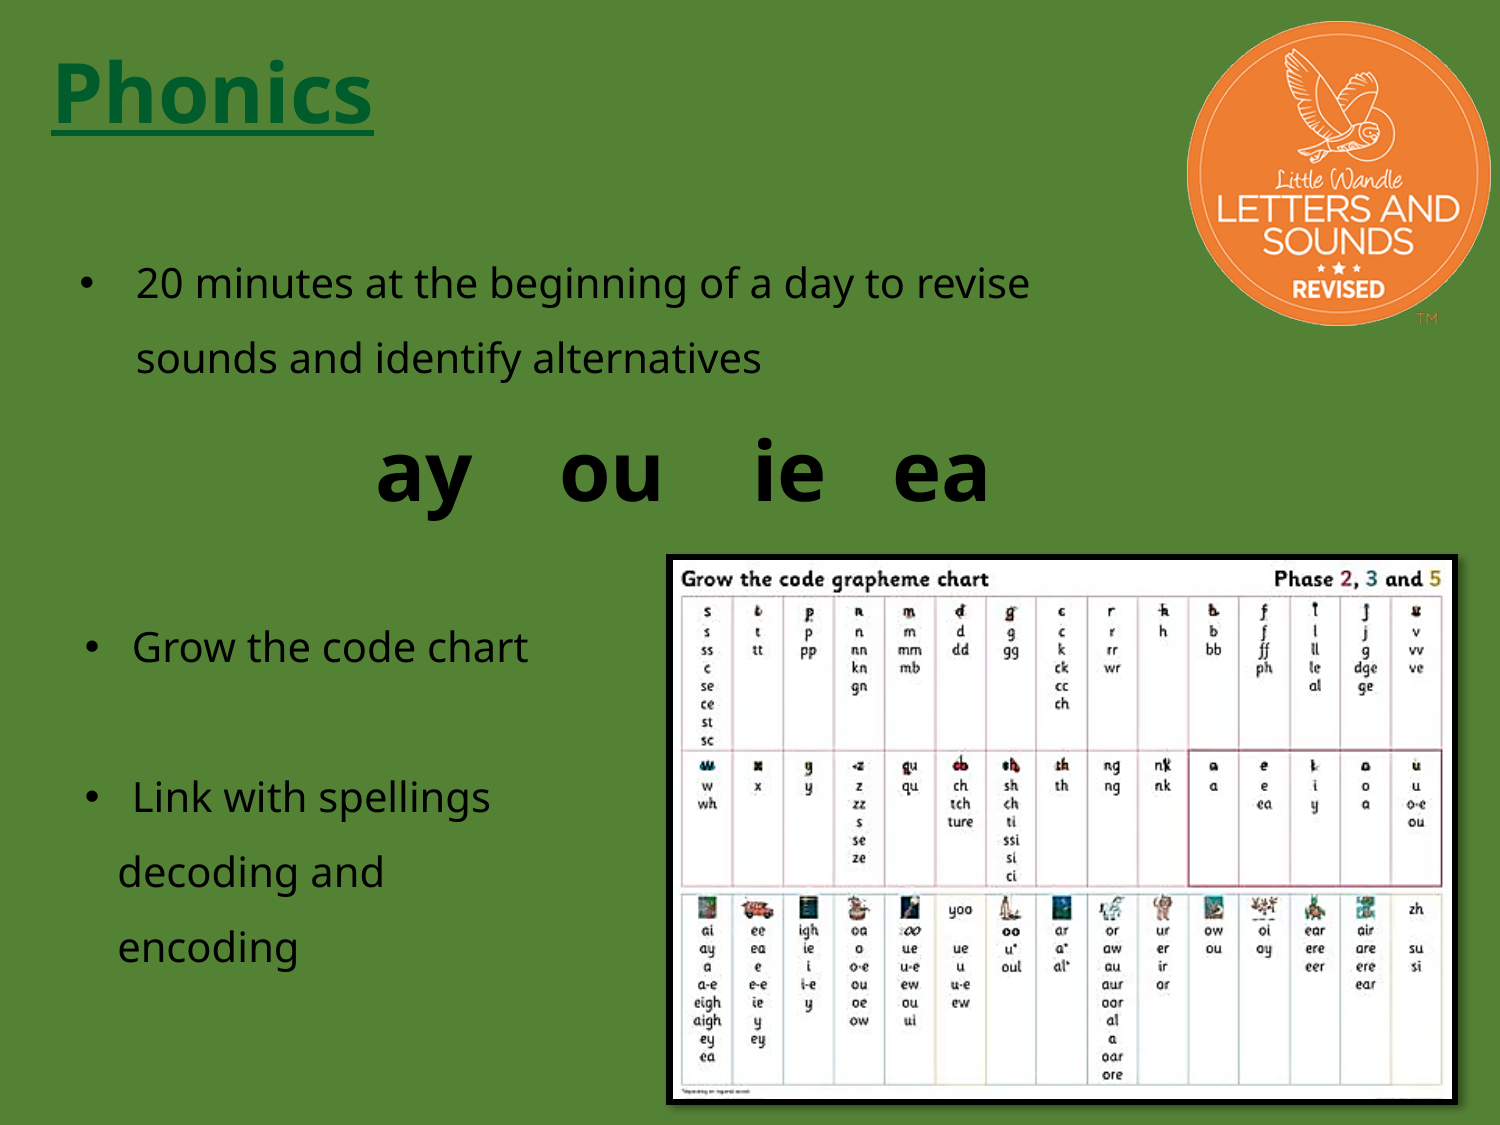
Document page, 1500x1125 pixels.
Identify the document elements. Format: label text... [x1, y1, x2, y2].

picture [672, 560, 1452, 1099]
text_box 20 minutes at the beginning of a day to revise sounds and identify alternatives [64, 224, 1164, 390]
text_box ay ou ie ea [360, 410, 1140, 526]
text_box Phonics [36, 32, 390, 193]
picture [1186, 21, 1491, 326]
text_box Grow the code chart Link with spellings decoding and encoding [70, 538, 627, 979]
